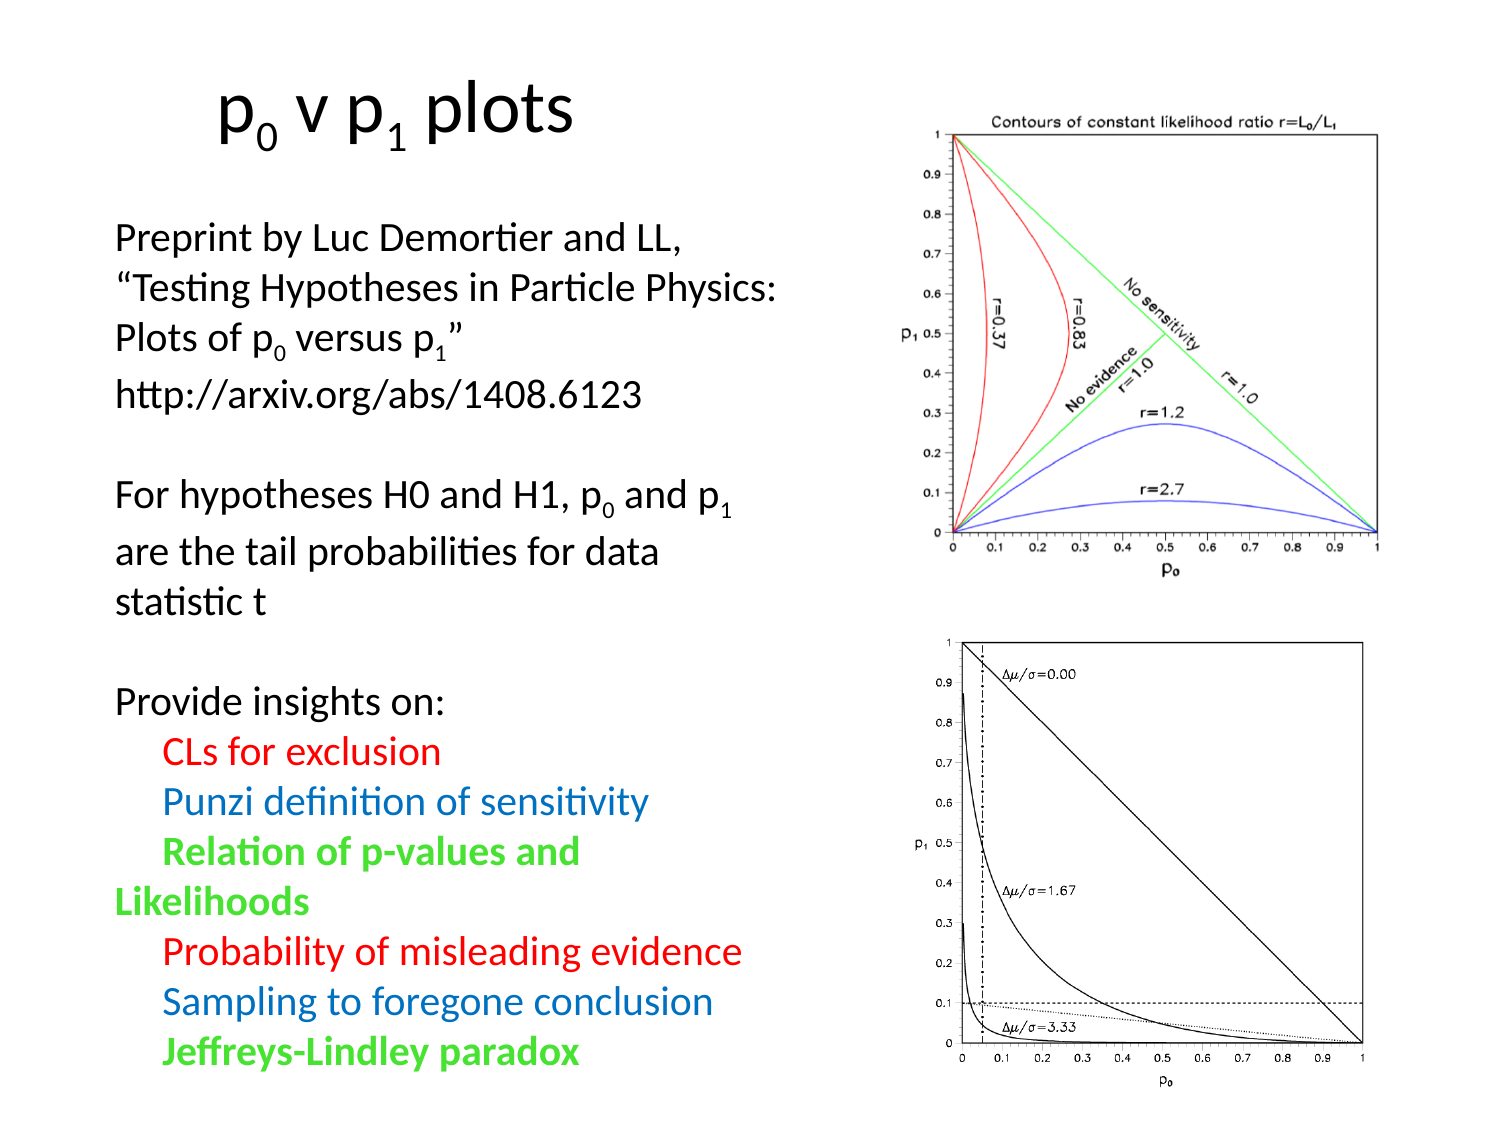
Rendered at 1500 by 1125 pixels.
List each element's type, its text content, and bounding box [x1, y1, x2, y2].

picture [899, 112, 1383, 580]
text_box p0 v p1 plots Preprint by Luc Demortier and LL, “Testing Hypotheses in Particle Physics: Plots of p0 versus p1” http://arxiv.org/abs/1408.6123 For hypotheses H0 and H1, p0 and p1 are the tail probabilities for data statistic t Provide insights on: CLs for exclusion Punzi definition of sensitivity Relation of p-values and Likelihoods Probability of misleading evidence Sampling to foregone conclusion Jeffreys-Lindley paradox [99, 49, 800, 1125]
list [912, 349, 1437, 1093]
